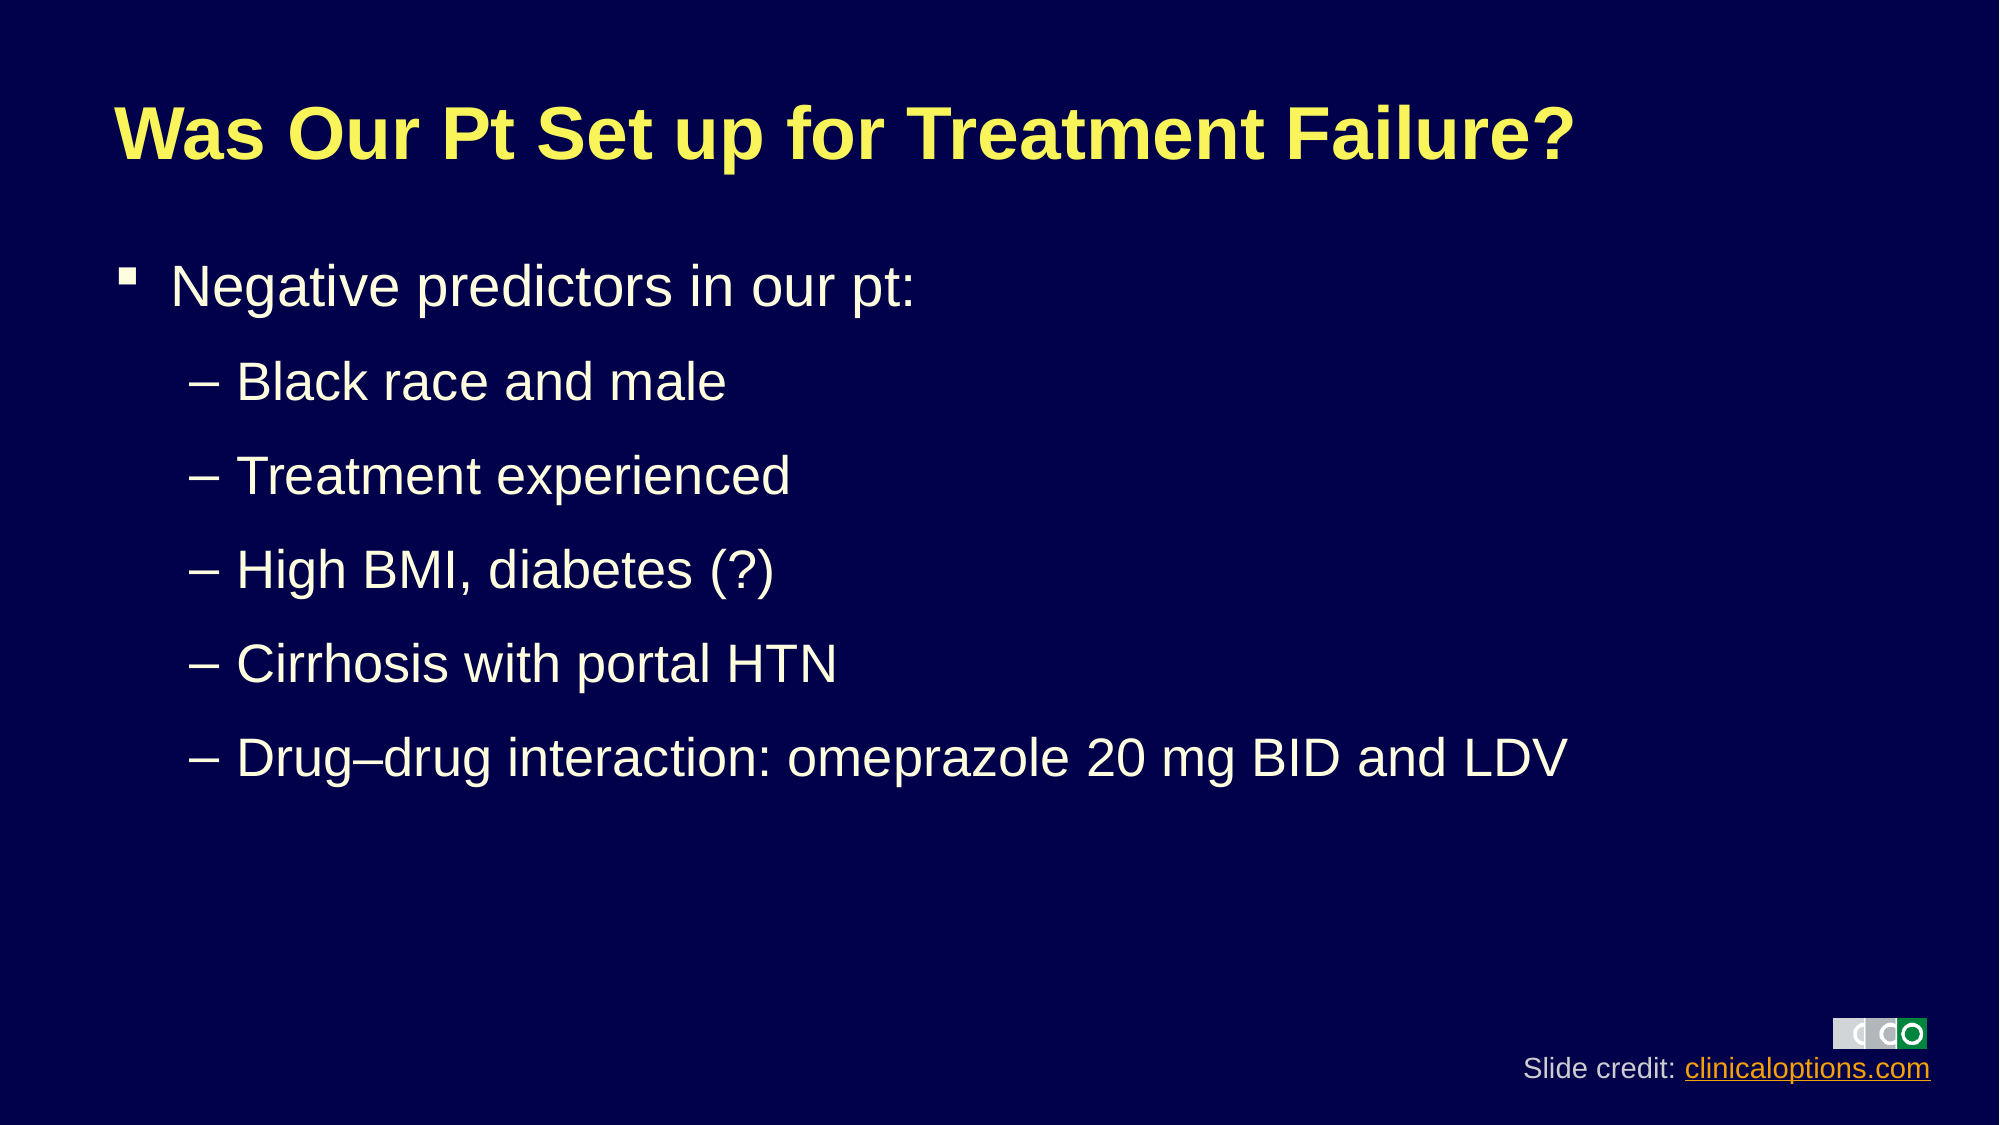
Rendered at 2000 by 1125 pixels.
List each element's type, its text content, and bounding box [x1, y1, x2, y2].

list Negative predictors in our pt: Black race and male Treatment experienced High BMI, diabetes (?) Cirrhosis with portal HTN Drug–drug interaction: omeprazole 20 mg BID and LDV [99, 248, 1883, 1012]
title Was Our Pt Set up for Treatment Failure? [99, 39, 1883, 220]
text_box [1507, 1018, 1947, 1093]
